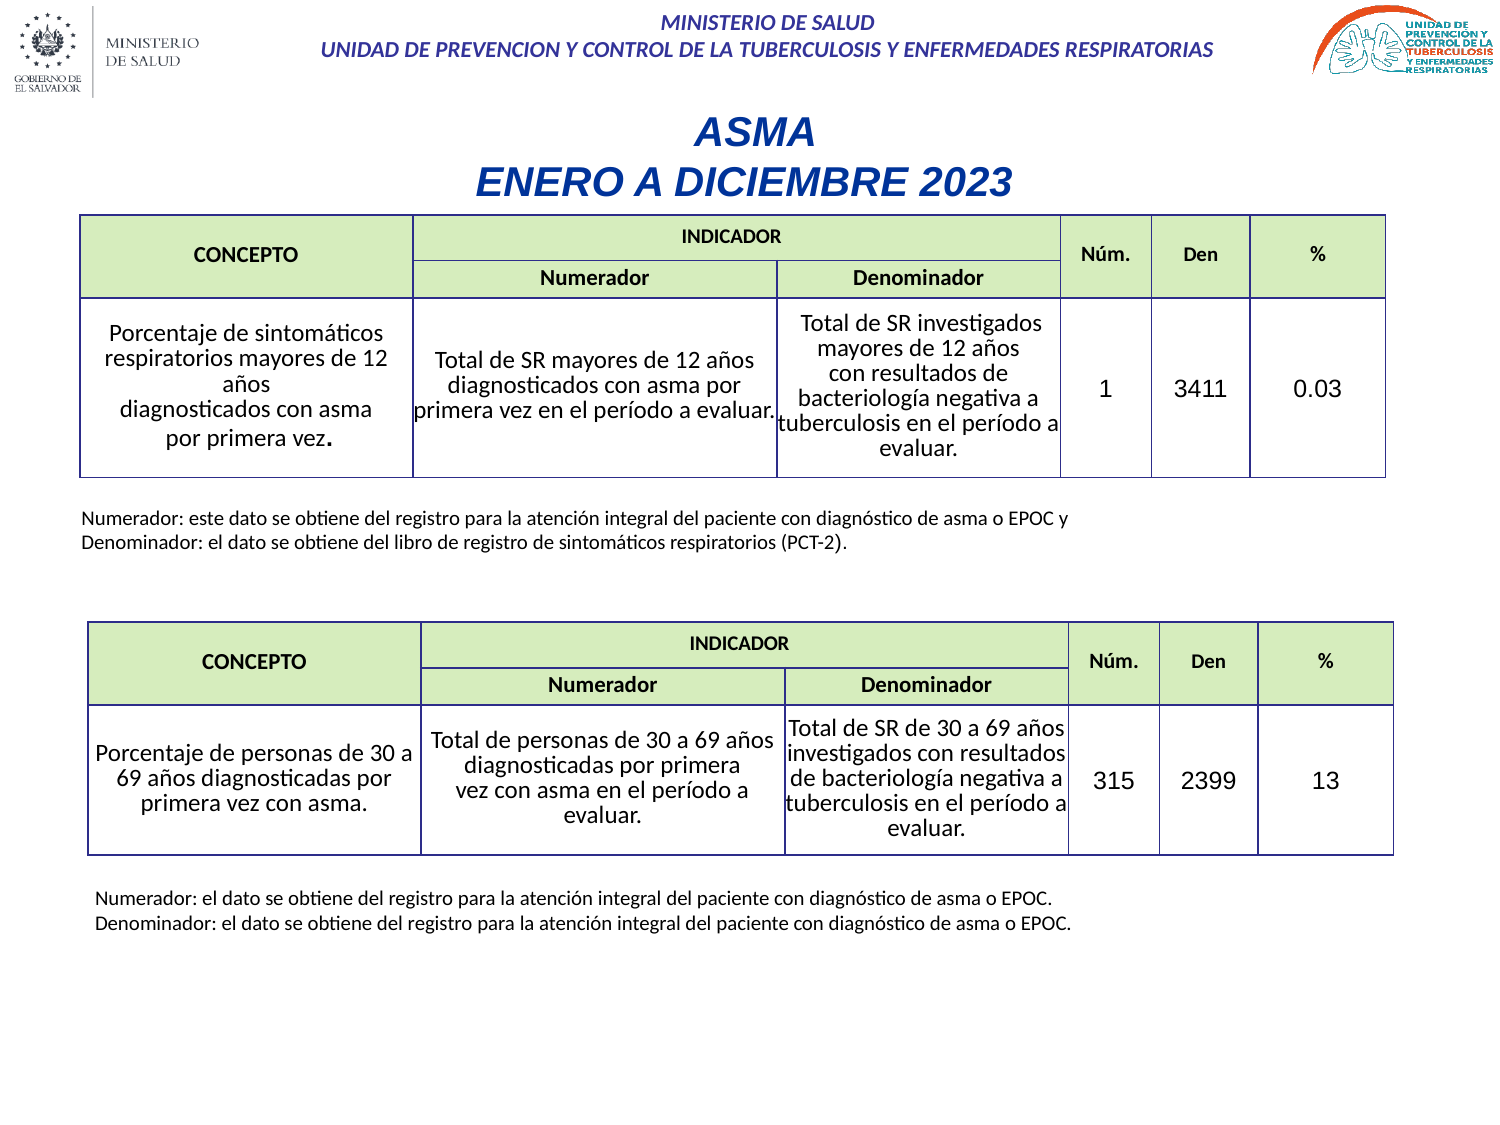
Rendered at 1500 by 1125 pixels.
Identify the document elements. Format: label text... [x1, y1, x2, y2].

table_cell Denominador [778, 261, 1060, 297]
table_cell 0.03 [1251, 299, 1385, 477]
table_cell 3411 [1152, 299, 1249, 477]
text_box ASMA ENERO A DICIEMBRE 2023 [106, 97, 1394, 213]
table_cell Porcentaje de sintomáticos respiratorios mayores de 12 años diagnosticados con asma por primera vez. [81, 299, 412, 477]
table_cell Numerador [414, 261, 776, 297]
table_cell Total de SR mayores de 12 años diagnosticados con asma por primera vez en el período a evaluar. [414, 299, 776, 477]
table_cell 1 [1061, 299, 1151, 477]
text_box Numerador: el dato se obtiene del registro para la atención integral del paciente con diagnóstico de asma o EPOC. Denominador: el dato se obtiene del registro para la atención integral del paciente con diagnóstico de asma o EPOC. [80, 877, 1447, 942]
table_cell Denominador [786, 669, 1068, 704]
table_header Núm. [1061, 216, 1151, 297]
text_box Numerador: este dato se obtiene del registro para la atención integral del paciente con diagnóstico de asma o EPOC y Denominador: el dato se obtiene del libro de registro de sintomáticos respiratorios (PCT-2). [66, 496, 1434, 562]
table_cell Total de SR de 30 a 69 años investigados con resultados de bacteriología negativa a tuberculosis en el período a evaluar. [786, 706, 1068, 854]
table_cell Porcentaje de personas de 30 a 69 años diagnosticadas por primera vez con asma. [89, 706, 420, 854]
table_cell 2399 [1160, 706, 1257, 854]
table_header CONCEPTO [81, 216, 412, 297]
table_cell Total de SR investigados mayores de 12 años con resultados de bacteriología negativa a tuberculosis en el período a evaluar. [778, 299, 1060, 477]
table_cell Numerador [422, 669, 784, 704]
table_header INDICADOR [422, 623, 1068, 667]
table_header % [1259, 623, 1393, 704]
table_header Núm. [1069, 623, 1159, 704]
table_cell Total de personas de 30 a 69 años diagnosticadas por primera vez con asma en el período a evaluar. [422, 706, 784, 854]
table_cell 315 [1069, 706, 1159, 854]
table_header Den [1152, 216, 1249, 297]
picture [1305, 0, 1500, 85]
table_header CONCEPTO [89, 623, 420, 704]
table_header % [1251, 216, 1385, 297]
picture [14, 6, 228, 98]
table_header INDICADOR [414, 216, 1060, 260]
table_cell 13 [1259, 706, 1393, 854]
table_header Den [1160, 623, 1257, 704]
